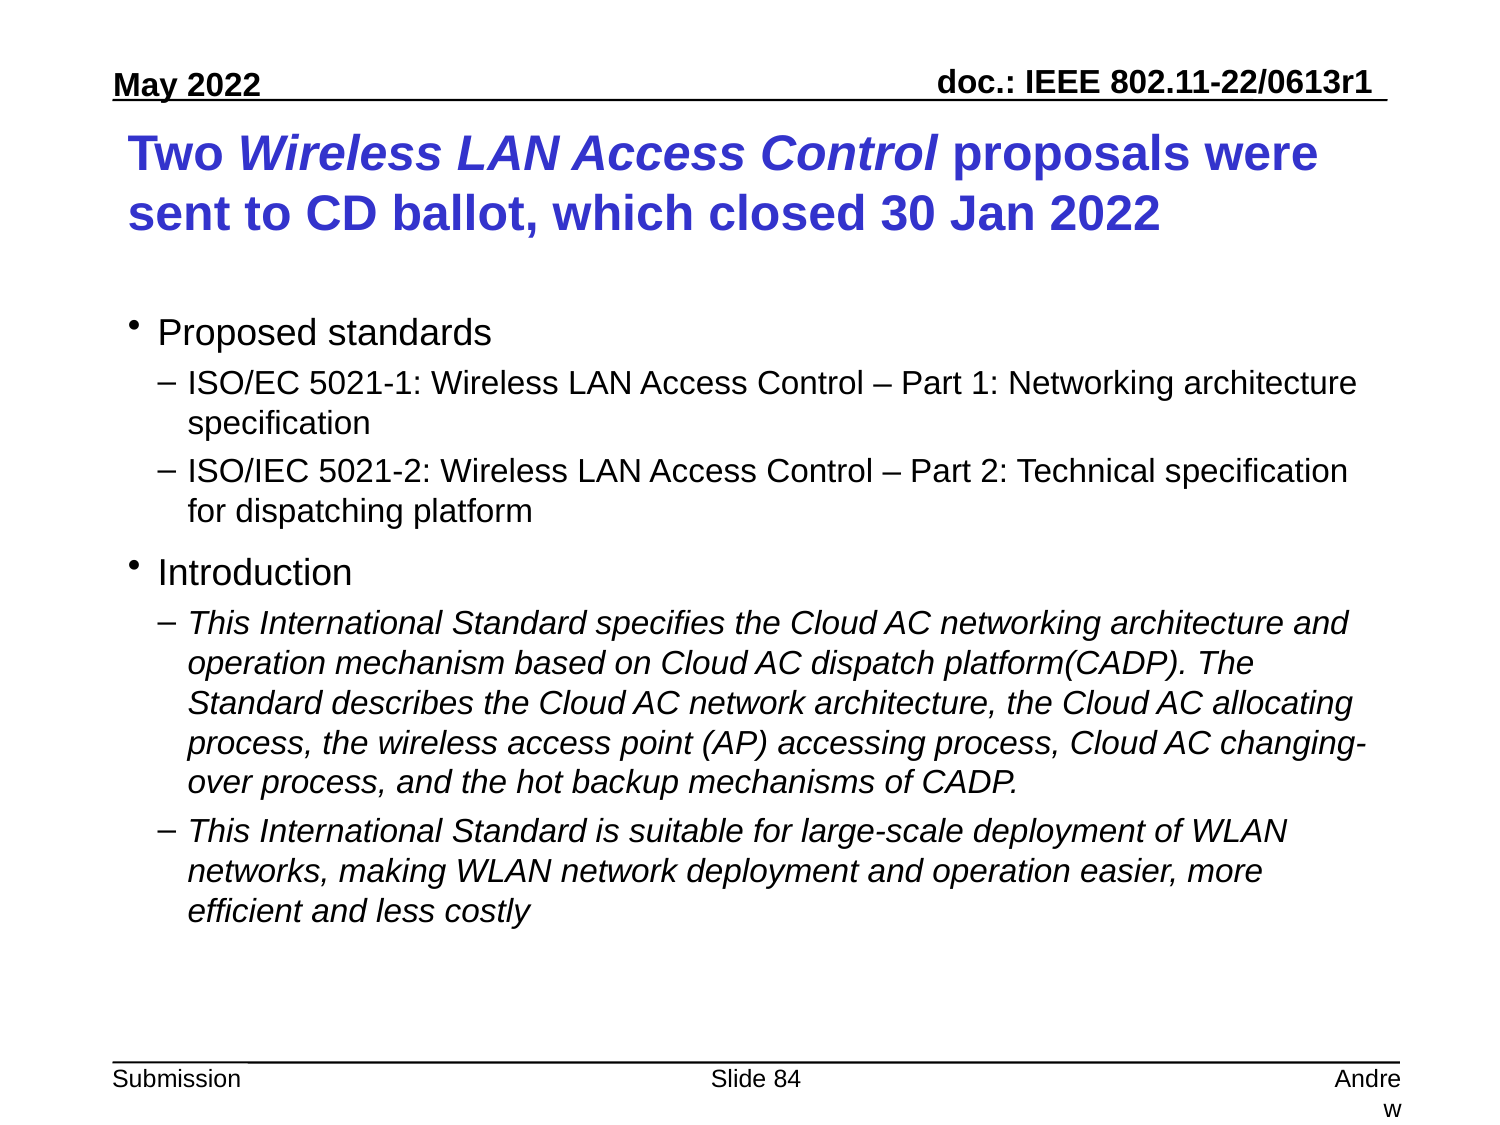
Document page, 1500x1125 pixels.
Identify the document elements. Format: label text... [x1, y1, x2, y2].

list Proposed standards ISO/EC 5021-1: Wireless LAN Access Control – Part 1: Networking architecture specification ISO/IEC 5021-2: Wireless LAN Access Control – Part 2: Technical specification for dispatching platform Introduction This International Standard specifies the Cloud AC networking architecture and operation mechanism based on Cloud AC dispatch platform(CADP). The Standard describes the Cloud AC network architecture, the Cloud AC allocating process, the wireless access point (AP) accessing process, Cloud AC changing-over process, and the hot backup mechanisms of CADP. This International Standard is suitable for large-scale deployment of WLAN networks, making WLAN network deployment and operation easier, more efficient and less costly [112, 299, 1388, 975]
footer Andrew Myles, Cisco [1320, 1061, 1402, 1093]
slide_number Slide 84 [709, 1061, 803, 1093]
title Two Wireless LAN Access Control proposals were sent to CD ballot, which closed 30 Jan 2022 [112, 112, 1388, 288]
